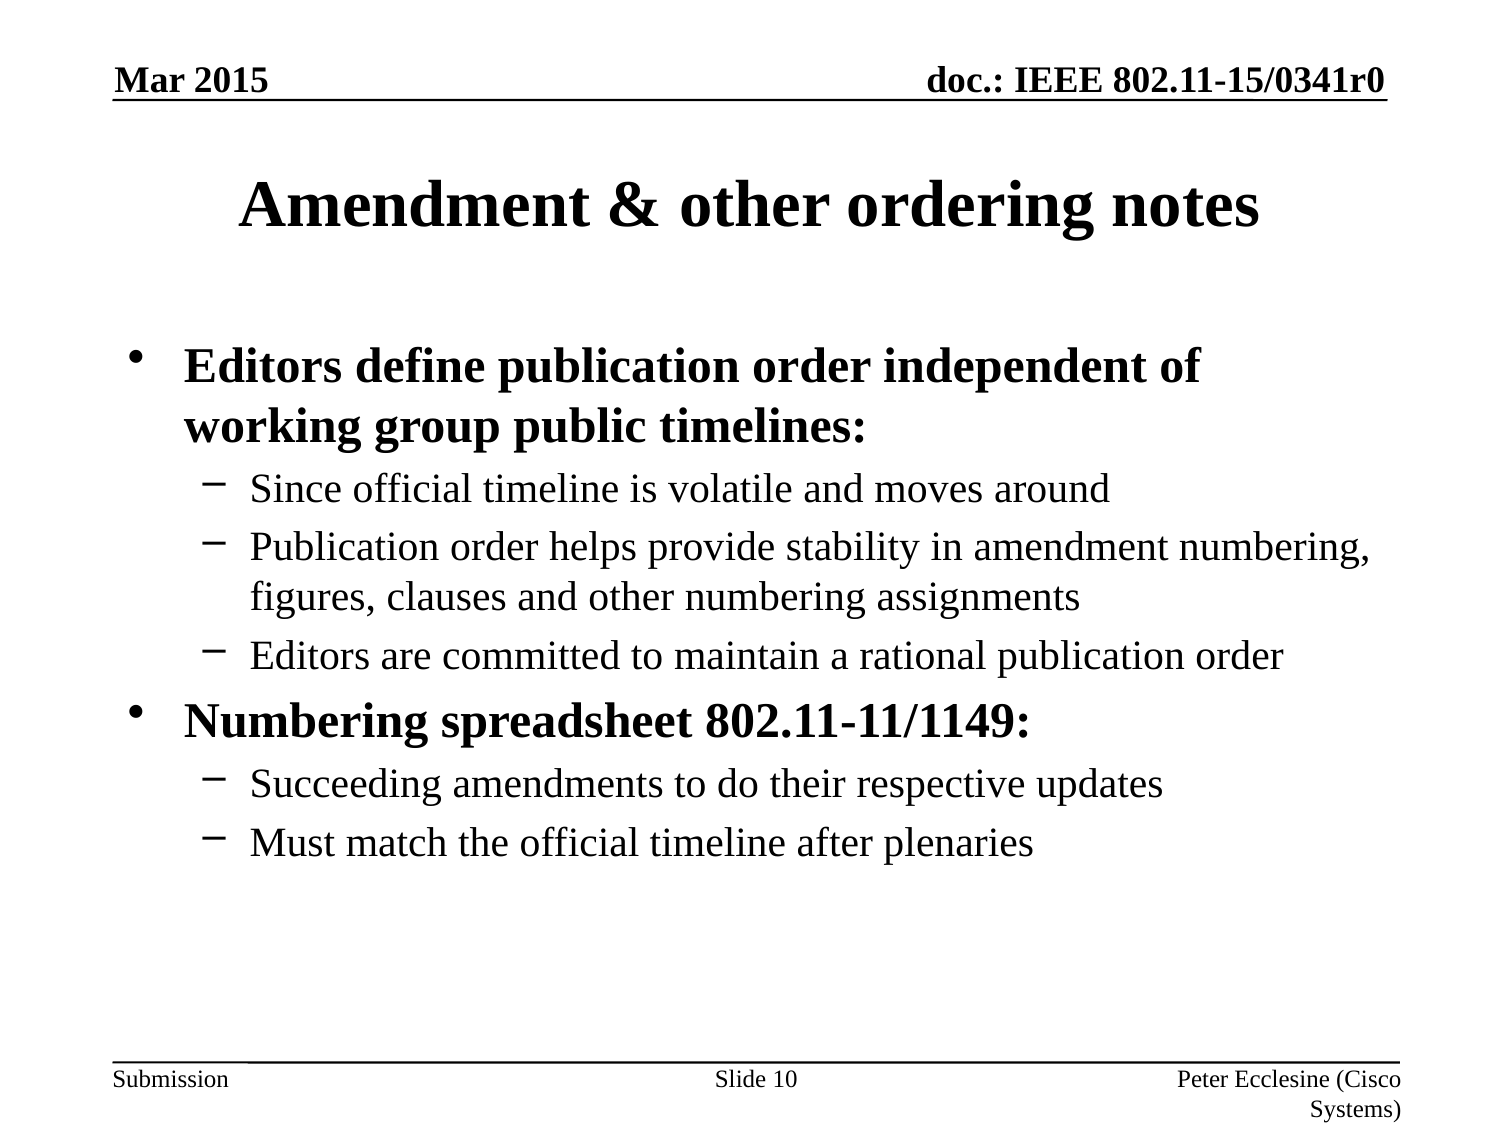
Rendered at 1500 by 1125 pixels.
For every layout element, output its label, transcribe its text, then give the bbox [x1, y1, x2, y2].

list Editors define publication order independent of working group public timelines: Since official timeline is volatile and moves around Publication order helps provide stability in amendment numbering, figures, clauses and other numbering assignments Editors are committed to maintain a rational publication order Numbering spreadsheet 802.11-11/1149: Succeeding amendments to do their respective updates Must match the official timeline after plenaries [112, 324, 1388, 1051]
title Amendment & other ordering notes [112, 112, 1388, 288]
footer Peter Ecclesine (Cisco Systems) [1164, 1061, 1402, 1093]
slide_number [114, 54, 272, 101]
slide_number Slide 10 [714, 1061, 798, 1093]
